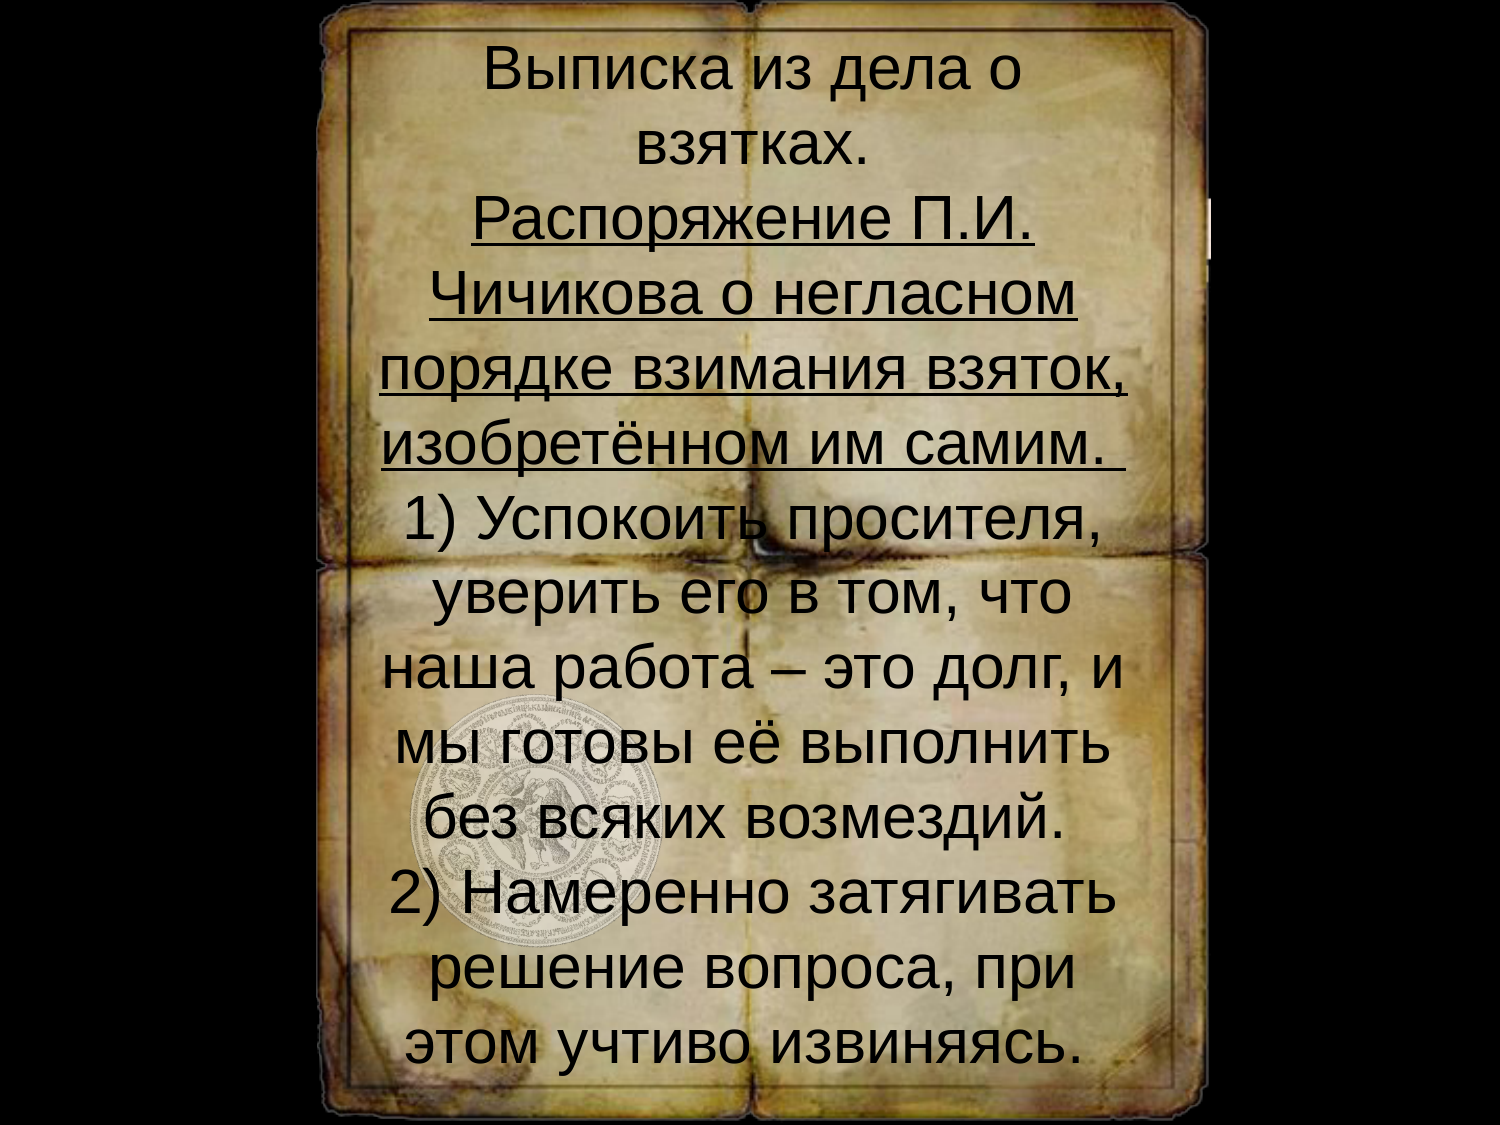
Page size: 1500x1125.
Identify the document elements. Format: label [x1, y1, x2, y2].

picture [316, 0, 1211, 1123]
